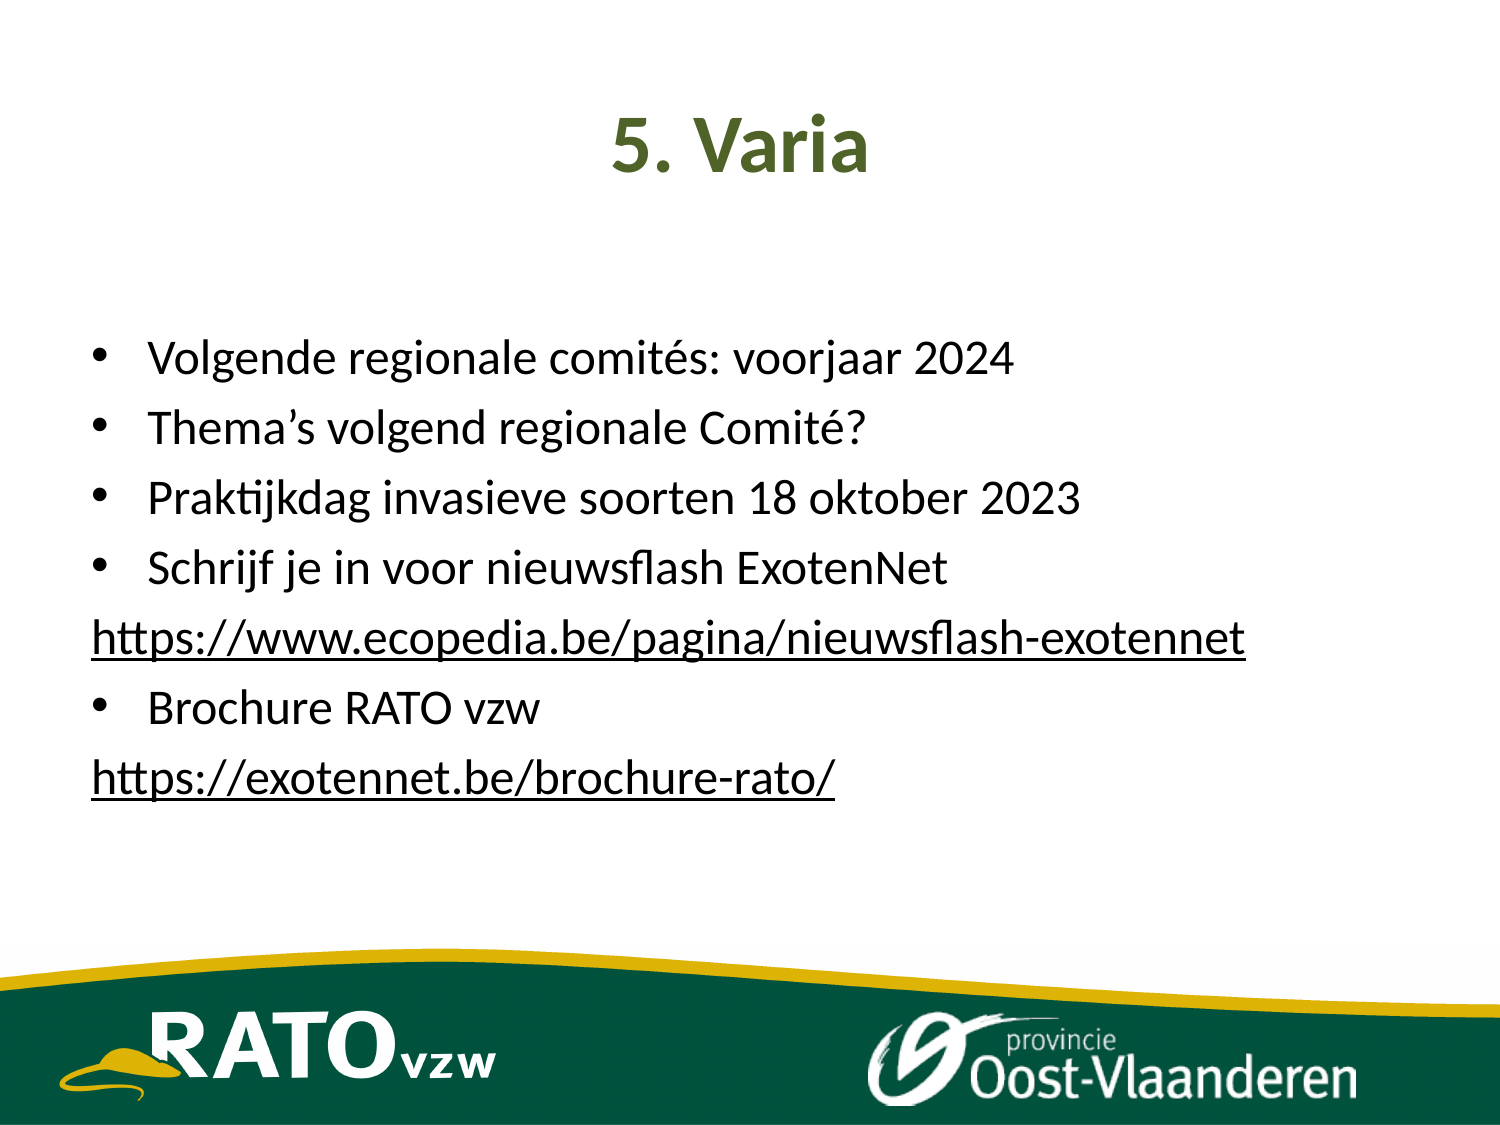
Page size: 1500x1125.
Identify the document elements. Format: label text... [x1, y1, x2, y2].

title 5. Varia [75, 45, 1425, 233]
list Volgende regionale comités: voorjaar 2024 Thema’s volgend regionale Comité? Praktijkdag invasieve soorten 18 oktober 2023 Schrijf je in voor nieuwsflash ExotenNet https://www.ecopedia.be/pagina/nieuwsflash-exotennet Brochure RATO vzw https://exotennet.be/brochure-rato/ [76, 226, 1472, 1012]
picture [0, 943, 1500, 1125]
